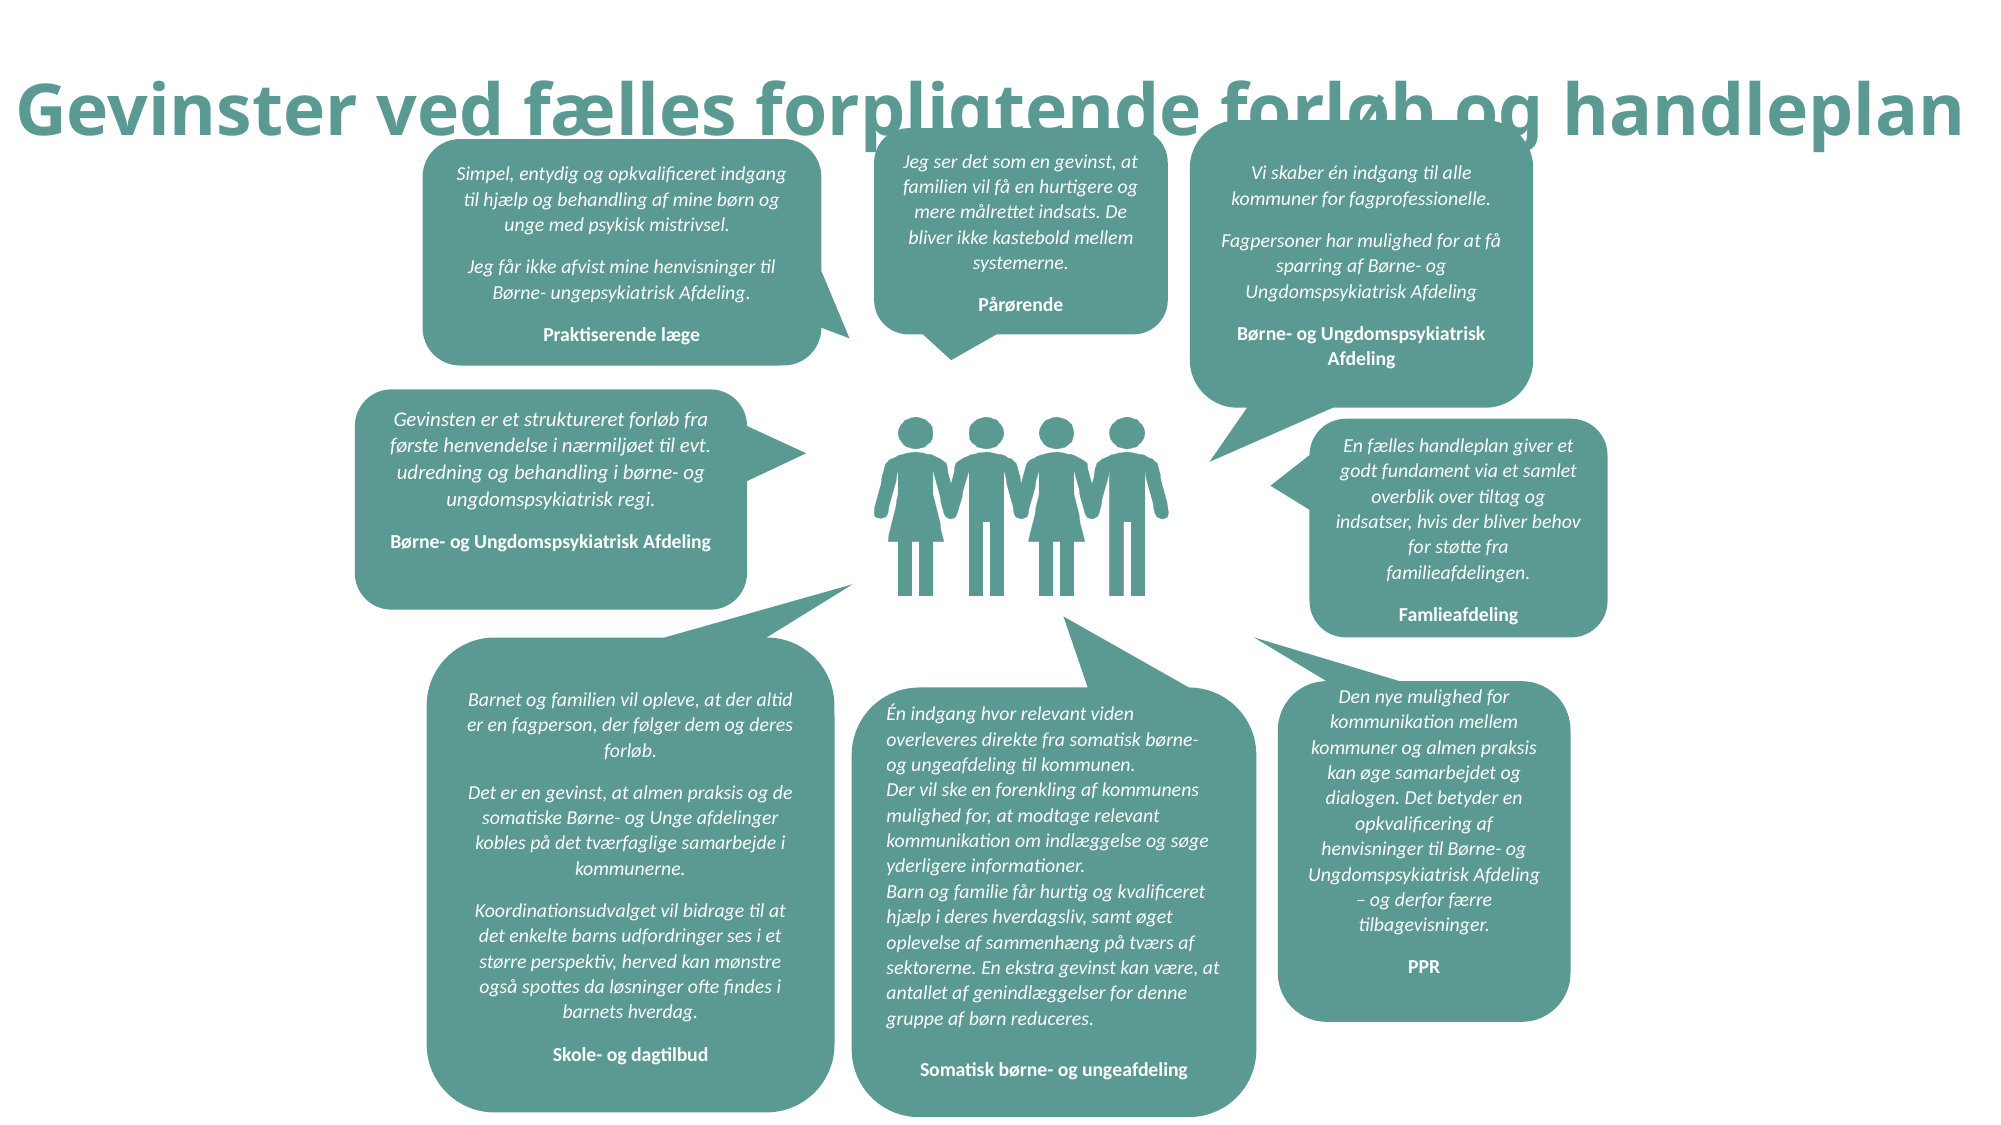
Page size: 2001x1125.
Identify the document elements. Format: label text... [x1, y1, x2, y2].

text_box Gevinsten er et struktureret forløb fra første henvendelse i nærmiljøet til evt. udredning og behandling i børne- og ungdomspsykiatrisk regi. Børne- og Ungdomspsykiatrisk Afdeling [353, 388, 809, 611]
text_box Barnet og familien vil opleve, at der altid er en fagperson, der følger dem og deres forløb. Det er en gevinst, at almen praksis og de somatiske Børne- og Unge afdelinger kobles på det tværfaglige samarbejde i kommunerne. Koordinationsudvalget vil bidrage til at det enkelte barns udfordringer ses i et større perspektiv, herved kan mønstre også spottes da løsninger ofte findes i barnets hverdag. Skole- og dagtilbud [425, 583, 852, 1114]
text_box Den nye mulighed for kommunikation mellem kommuner og almen praksis kan øge samarbejdet og dialogen. Det betyder en opkvalificering af henvisninger til Børne- og Ungdomspsykiatrisk Afdeling – og derfor færre tilbagevisninger. PPR [1253, 636, 1572, 1023]
text_box Én indgang hvor relevant viden overleveres direkte fra somatisk børne- og ungeafdeling til kommunen. Der vil ske en forenkling af kommunens mulighed for, at modtage relevant kommunikation om indlæggelse og søge yderligere informationer. Barn og familie får hurtig og kvalificeret hjælp i deres hverdagsliv, samt øget oplevelse af sammenhæng på tværs af sektorerne. En ekstra gevinst kan være, at antallet af genindlæggelser for denne gruppe af børn reduceres. Somatisk børne- og ungeafdeling [850, 659, 1258, 1119]
text_box Gevinster ved fælles forpligtende forløb og handleplan [0, 0, 2000, 173]
picture [852, 353, 1190, 659]
text_box Vi skaber én indgang til alle kommuner for fagprofessionelle. Fagpersoner har mulighed for at få sparring af Børne- og Ungdomspsykiatrisk Afdeling Børne- og Ungdomspsykiatrisk Afdeling [1188, 119, 1535, 465]
text_box En fælles handleplan giver et godt fundament via et samlet overblik over tiltag og indsatser, hvis der bliver behov for støtte fra familieafdelingen. Famlieafdeling [1268, 417, 1609, 639]
text_box Jeg ser det som en gevinst, at familien vil få en hurtigere og mere målrettet indsats. De bliver ikke kastebold mellem systemerne. Pårørende [873, 127, 1169, 353]
text_box Simpel, entydig og opkvalificeret indgang til hjælp og behandling af mine børn og unge med psykisk mistrivsel. Jeg får ikke afvist mine henvisninger til Børne- ungepsykiatrisk Afdeling. Praktiserende læge [421, 137, 852, 367]
